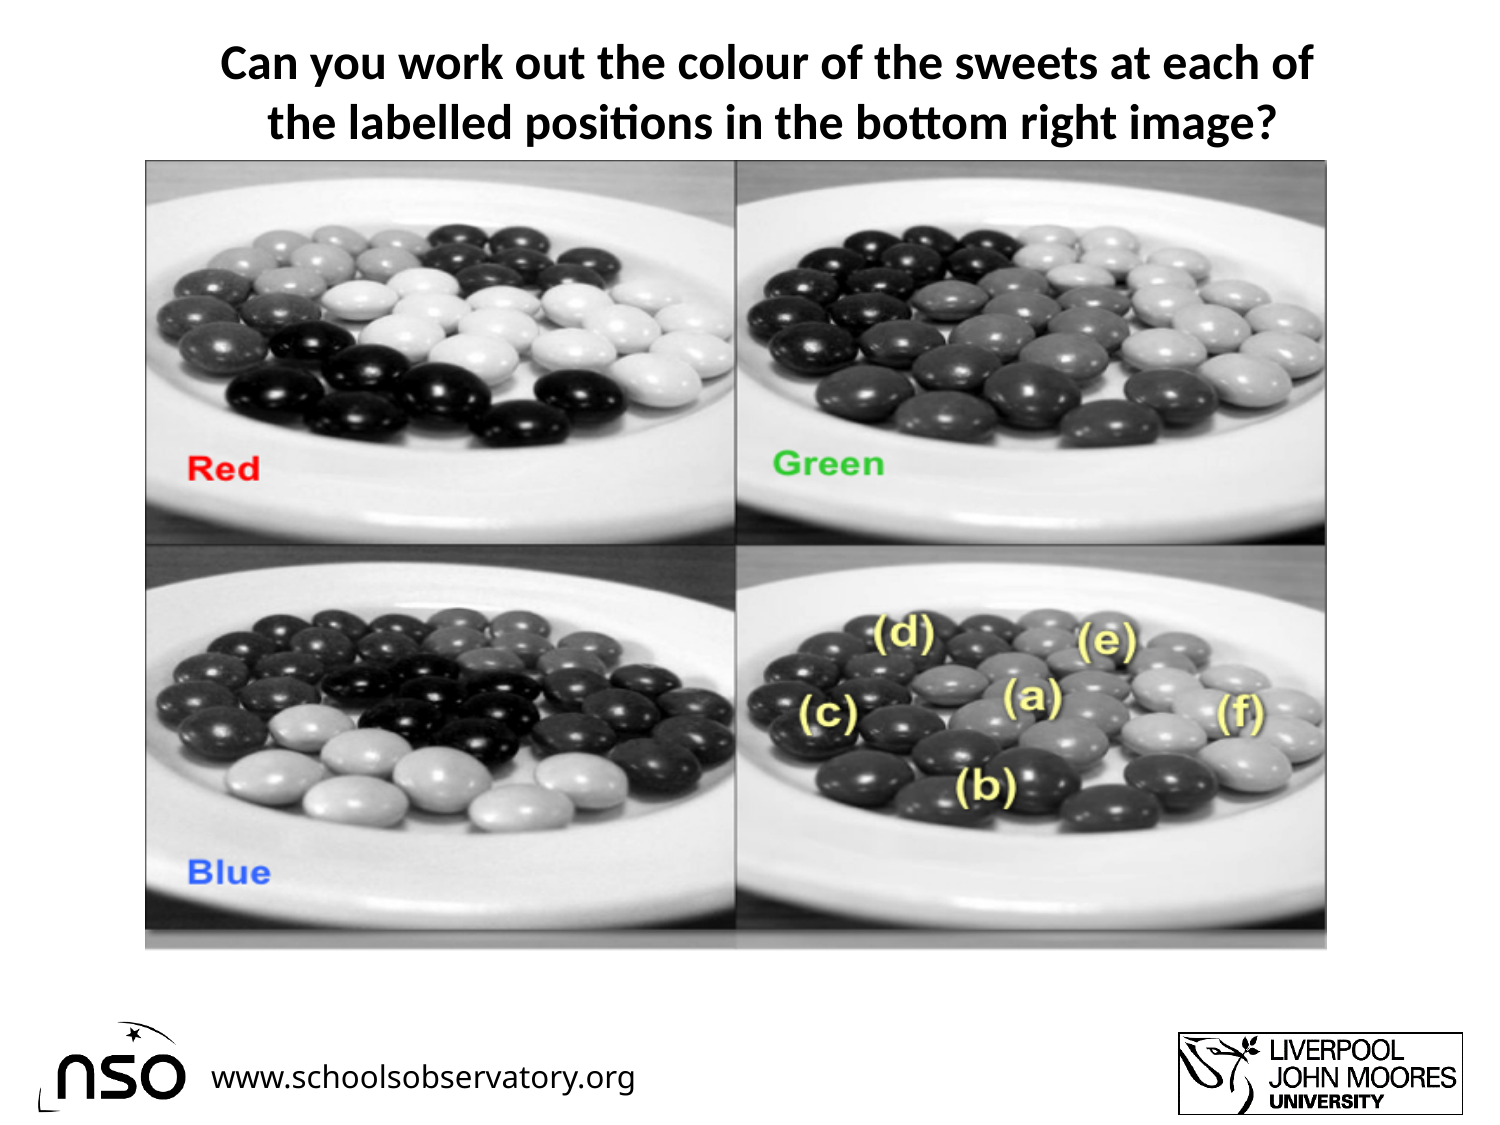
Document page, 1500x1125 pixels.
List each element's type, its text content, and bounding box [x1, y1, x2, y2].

text_box Can you work out the colour of the sweets at each of the labelled positions in the bottom right image? [60, 29, 1475, 131]
picture [1178, 1032, 1463, 1115]
picture [145, 160, 1327, 951]
picture [33, 1019, 207, 1115]
